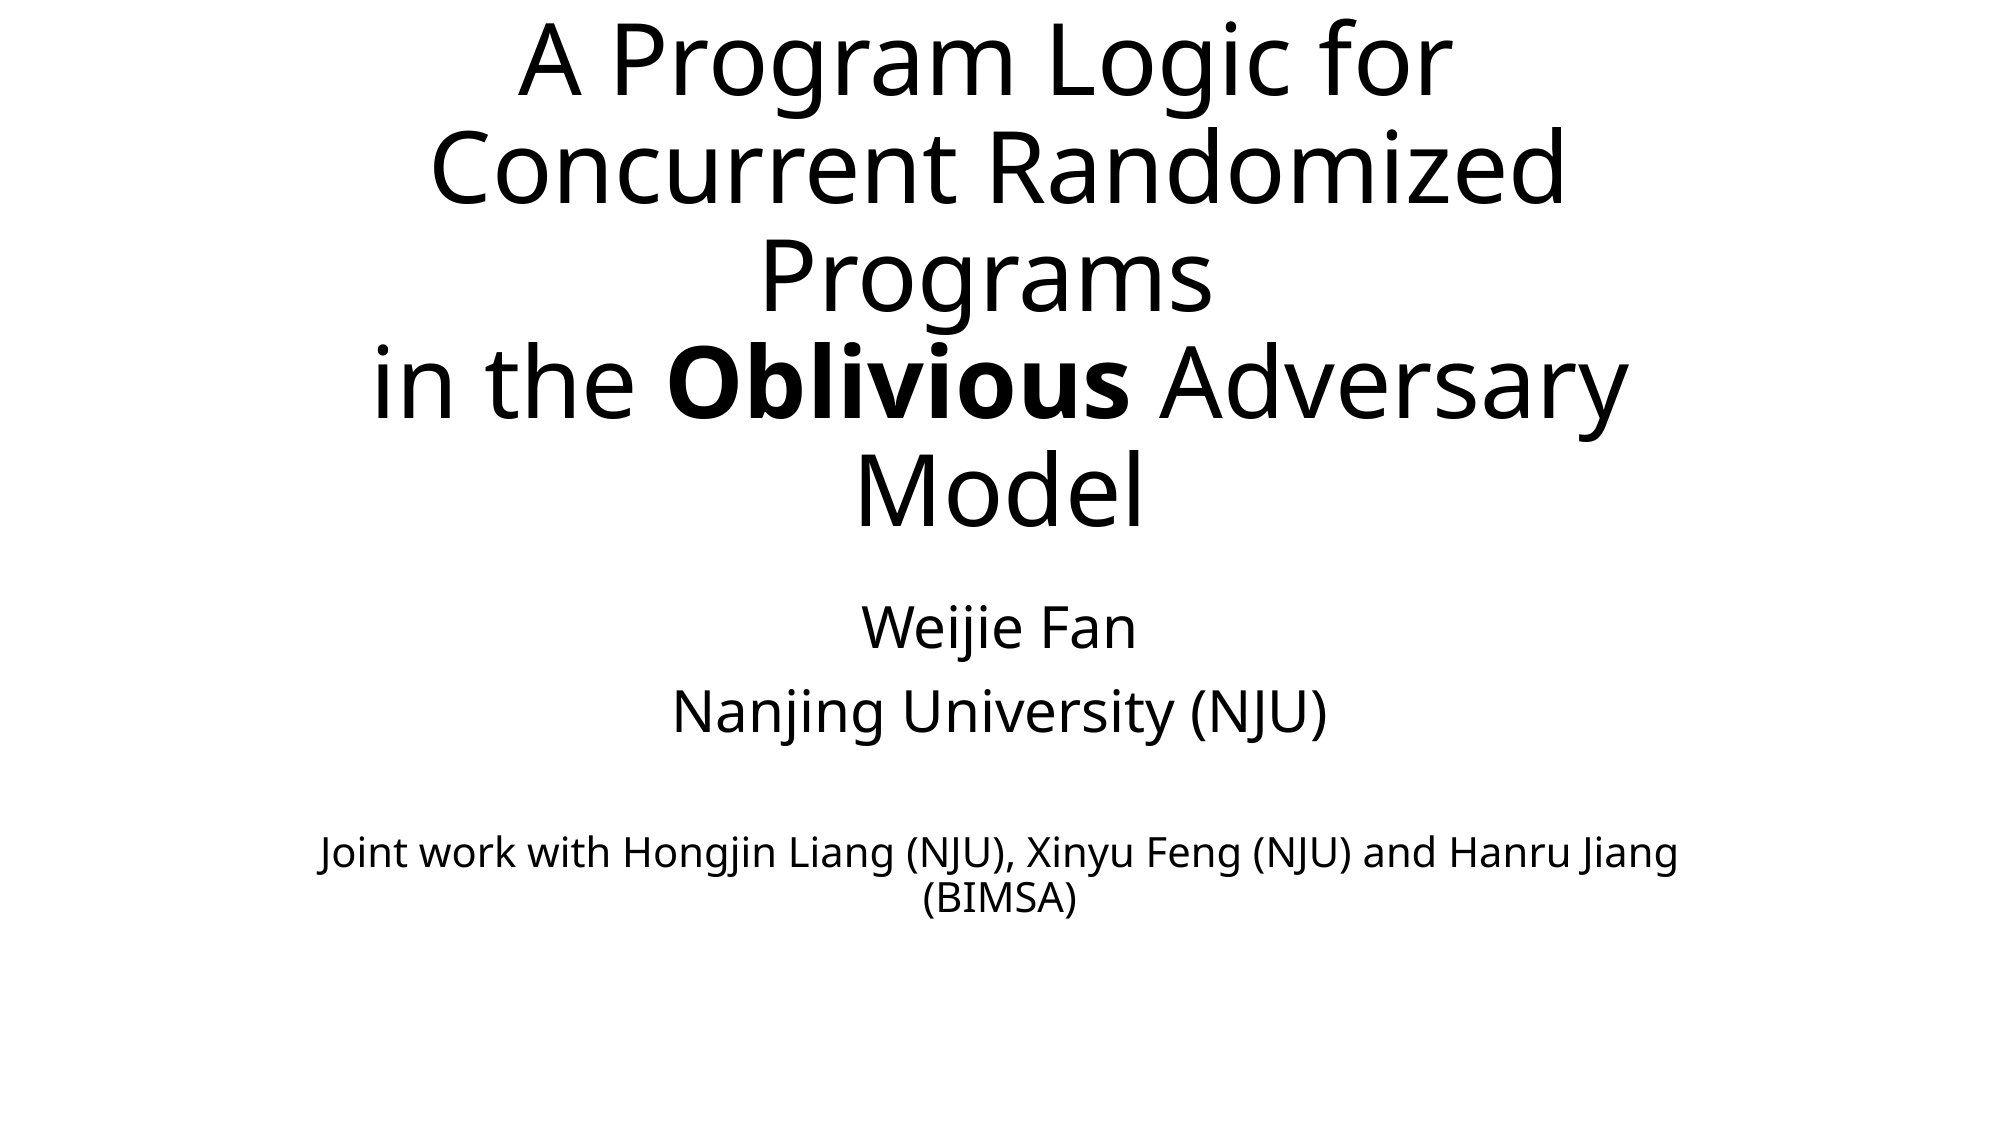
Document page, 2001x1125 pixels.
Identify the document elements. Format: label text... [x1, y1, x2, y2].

subtitle Weijie Fan Nanjing University (NJU) Joint work with Hongjin Liang (NJU), Xinyu Feng (NJU) and Hanru Jiang (BIMSA) [249, 590, 1750, 863]
title A Program Logic for Concurrent Randomized Programs in the Oblivious Adversary Model [222, 164, 1778, 556]
